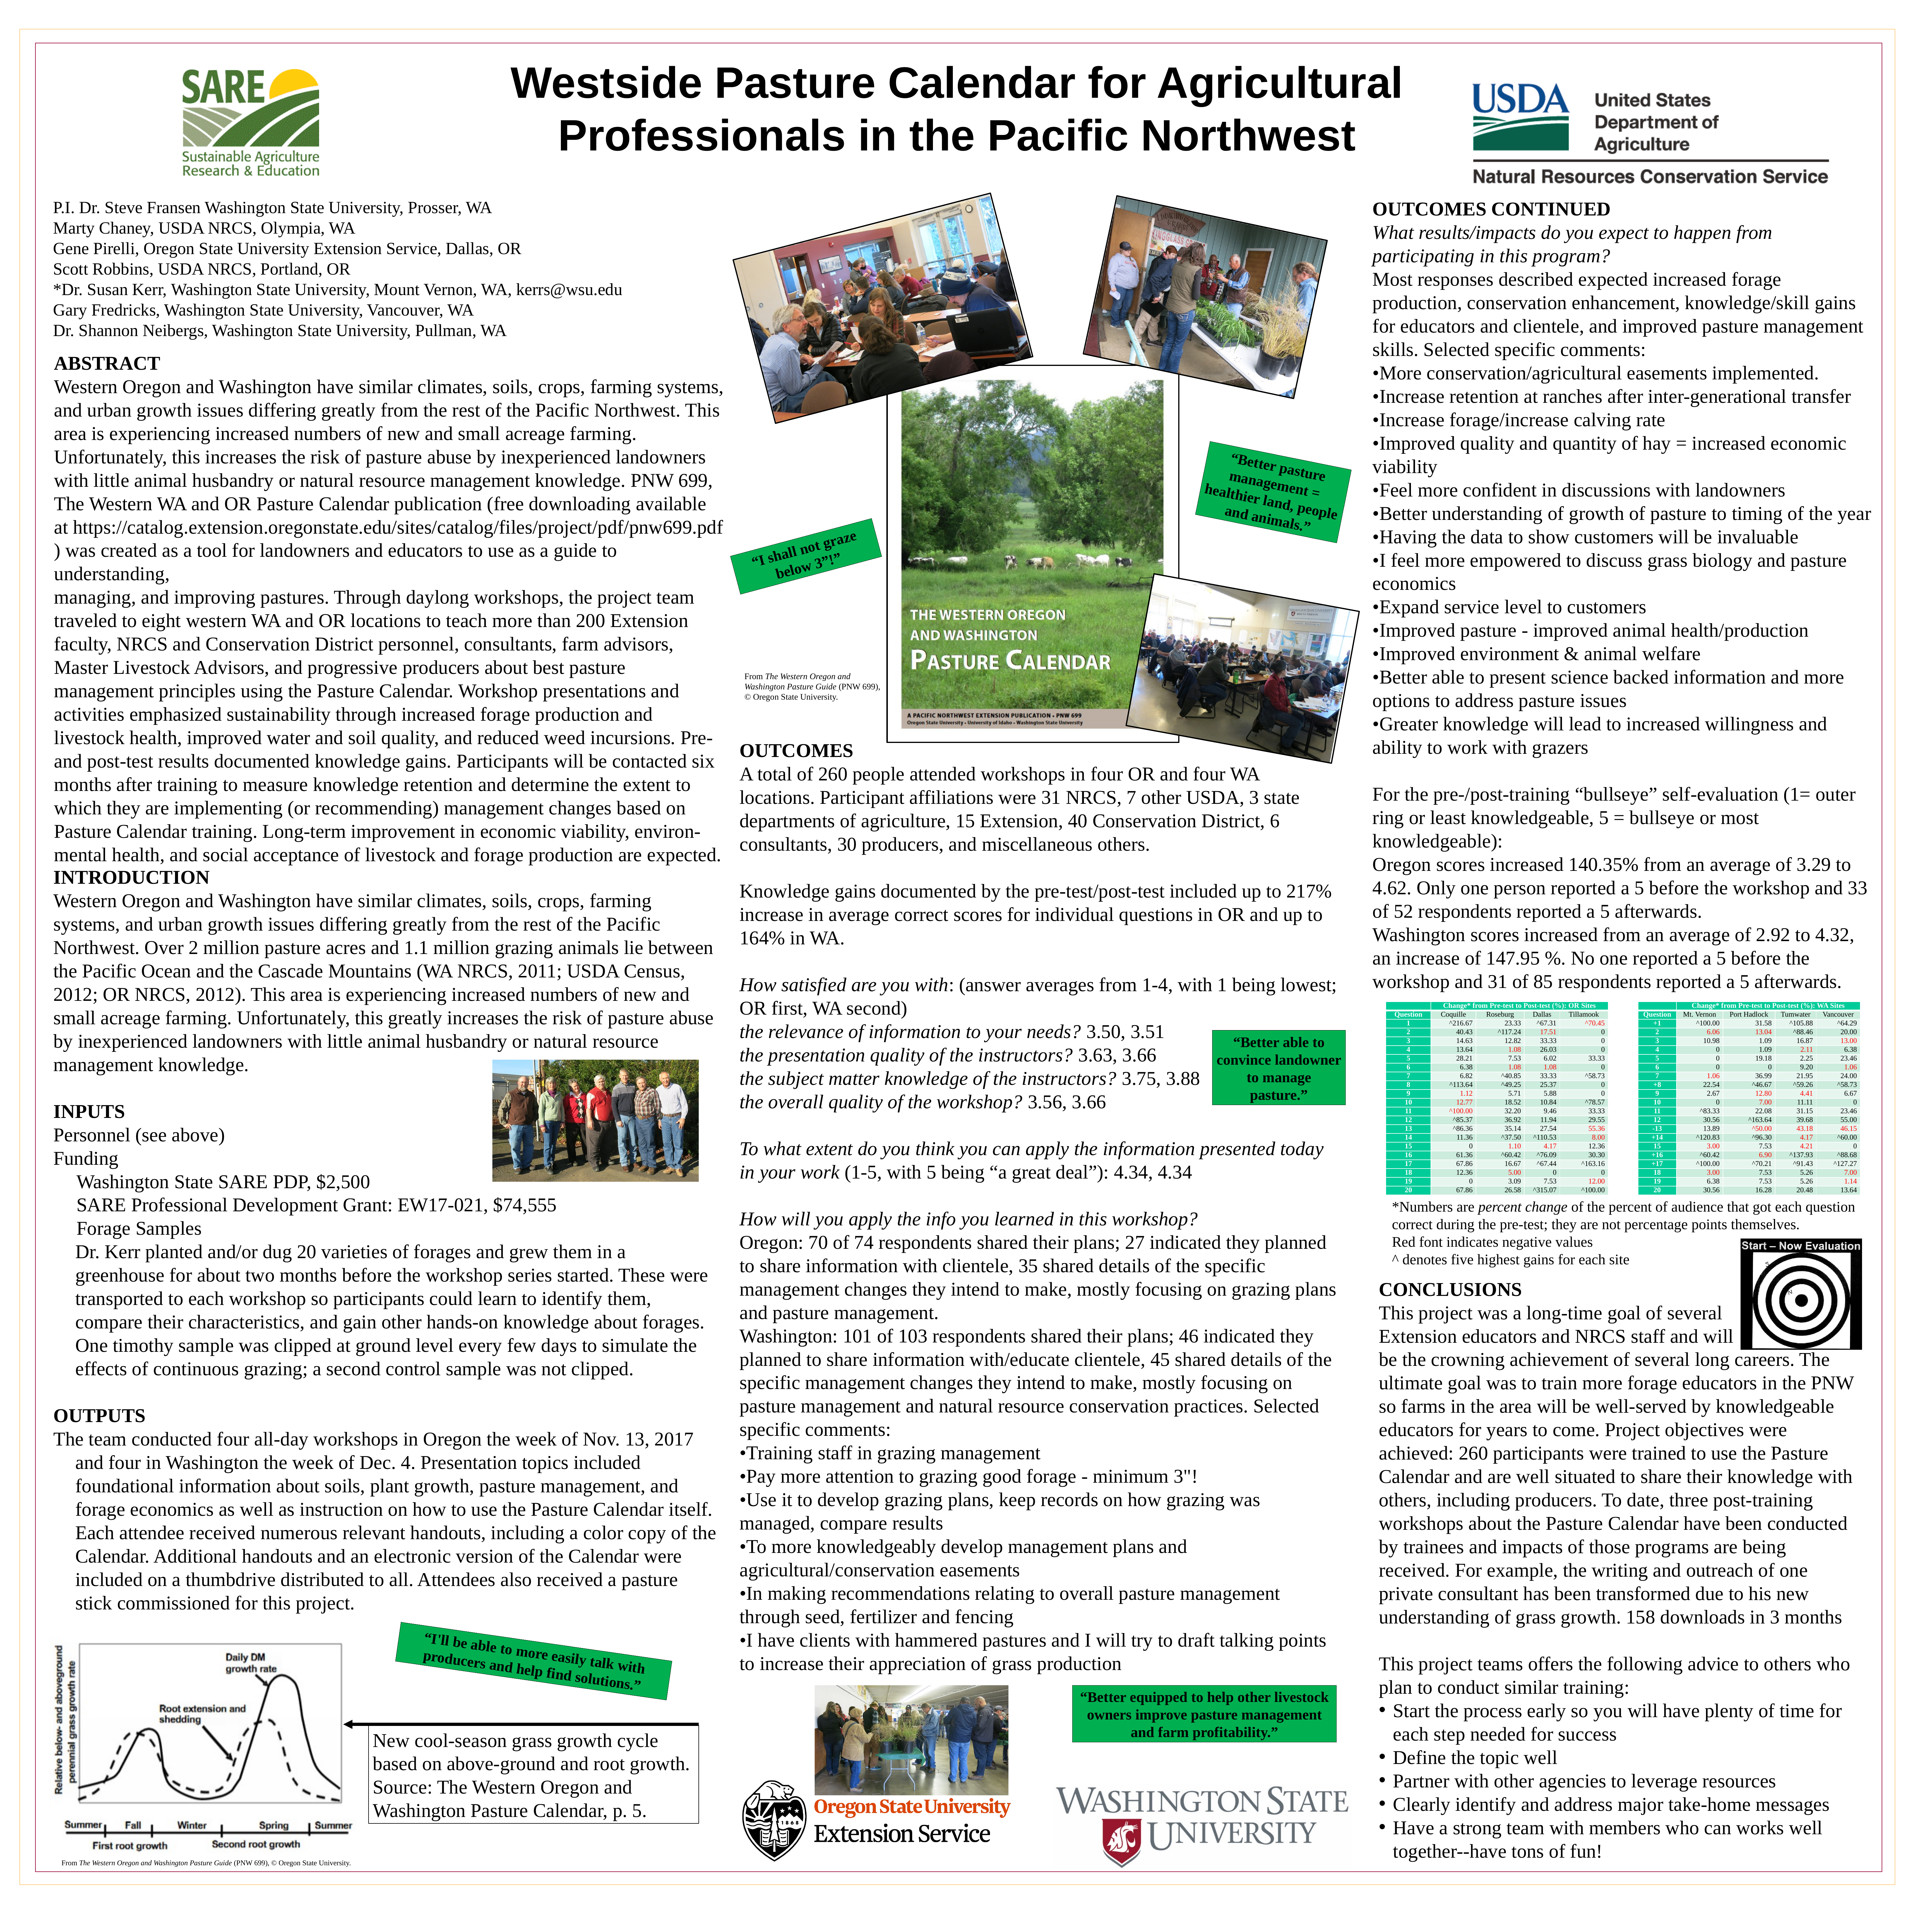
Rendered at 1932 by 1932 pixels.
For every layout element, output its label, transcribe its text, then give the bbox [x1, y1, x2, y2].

text_box [20, 29, 1895, 1885]
table_cell 10.84 [1525, 1099, 1560, 1107]
table_cell 9 [1638, 1090, 1676, 1098]
text_box ABSTRACT Western Oregon and Washington have similar climates, soils, crops, farming systems, and urban growth issues differing greatly from the rest of the Pacific Northwest. This area is experiencing increased numbers of new and small acreage farming. Unfortunately, this increases the risk of pasture abuse by inexperienced landowners with little animal husbandry or natural resource management knowledge. PNW 699, The Western WA and OR Pasture Calendar publication (free downloading available at https://catalog.extension.oregonstate.edu/sites/catalog/files/project/pdf/pnw699.pdf ) was created as a tool for landowners and educators to use as a guide to understanding, managing, and improving pastures. Through daylong workshops, the project team traveled to eight western WA and OR locations to teach more than 200 Extension faculty, NRCS and Conservation District personnel, consultants, farm advisors, Master Livestock Advisors, and progressive producers about best pasture management principles using the Pasture Calendar. Workshop presentations and activities emphasized sustainability through increased forage production and livestock health, improved water and soil quality, and reduced weed incursions. Pre- and post-test results documented knowledge gains. Participants will be contacted six months after training to measure knowledge retention and determine the extent to which they are implementing (or recommending) management changes based on Pasture Calendar training. Long-term improvement in economic viability, environ-mental health, and social acceptance of livestock and forage production are expected. [49, 348, 730, 868]
table_cell 27.54 [1525, 1125, 1560, 1133]
table_cell 13.00 [1816, 1037, 1860, 1045]
table_cell ^163.64 [1723, 1116, 1775, 1124]
text_box From The Western Oregon and Washington Pasture Guide (PNW 699), © Oregon State University. [740, 668, 886, 704]
picture [741, 1685, 1011, 1863]
text_box P.I. Dr. Steve Fransen Washington State University, Prosser, WA Marty Chaney, USDA NRCS, Olympia, WA Gene Pirelli, Oregon State University Extension Service, Dallas, OR Scott Robbins, USDA NRCS, Portland, OR *Dr. Susan Kerr, Washington State University, Mount Vernon, WA, kerrs@wsu.edu Gary Fredricks, Washington State University, Vancouver, WA Dr. Shannon Neibergs, Washington State University, Pullman, WA [49, 194, 654, 342]
table_cell 31.58 [1723, 1020, 1775, 1028]
table_cell 0 [1431, 1143, 1476, 1151]
table_cell 13 [1386, 1125, 1431, 1133]
table_cell 2.11 [1775, 1046, 1816, 1054]
table_cell 16 [1386, 1151, 1431, 1159]
table_header Change* from Pre-test to Post-test (%): WA Sites [1677, 1002, 1860, 1010]
picture [1741, 1238, 1862, 1350]
table_cell ^163.16 [1560, 1160, 1608, 1168]
table_cell 2.25 [1775, 1055, 1816, 1063]
table_cell 4.17 [1525, 1143, 1560, 1151]
table_cell 16.67 [1476, 1160, 1524, 1168]
table_cell 29.55 [1560, 1116, 1608, 1124]
text_box OUTCOMES A total of 260 people attended workshops in four OR and four WA locations. Participant affiliations were 31 NRCS, 7 other USDA, 3 state departments of agriculture, 15 Extension, 40 Conservation District, 6 consultants, 30 producers, and miscellaneous others. Knowledge gains documented by the pre-test/post-test included up to 217% increase in average correct scores for individual questions in OR and up to 164% in WA. How satisfied are you with: (answer averages from 1-4, with 1 being lowest; OR first, WA second) the relevance of information to your needs? 3.50, 3.51 the presentation quality of the instructors? 3.63, 3.66 the subject matter knowledge of the instructors? 3.75, 3.88 the overall quality of the workshop? 3.56, 3.66 To what extent do you think you can apply the information presented today in your work (1-5, with 5 being “a great deal”): 4.34, 4.34 How will you apply the info you learned in this workshop? Oregon: 70 of 74 respondents shared their plans; 27 indicated they planned to share information with clientele, 35 shared details of the specific management changes they intend to make, mostly focusing on grazing plans and pasture management. Washington: 101 of 103 respondents shared their plans; 46 indicated they planned to share information with/educate clientele, 45 shared details of the specific management changes they intend to make, mostly focusing on pasture management and natural resource conservation practices. Selected specific comments: •Training staff in grazing management •Pay more attention to grazing good forage - minimum 3"! •Use it to develop grazing plans, keep records on how grazing was managed, compare results •To more knowledgeably develop management plans and agricultural/conservation easements •In making recommendations relating to overall pasture management through seed, fertilizer and fencing •I have clients with hammered pastures and I will try to draft talking points to increase their appreciation of grass production [735, 735, 1343, 1676]
table_cell ^58.73 [1816, 1081, 1860, 1089]
table_cell 20 [1638, 1186, 1676, 1195]
table_cell 12.82 [1476, 1037, 1524, 1045]
table_cell 0 [1677, 1046, 1723, 1054]
table_cell 36.92 [1476, 1116, 1524, 1124]
table_cell 6.38 [1816, 1046, 1860, 1054]
table_cell 24.00 [1816, 1072, 1860, 1080]
table_cell 13.04 [1723, 1028, 1775, 1037]
table_cell Roseburg [1476, 1011, 1524, 1019]
table_cell ^88.46 [1775, 1028, 1816, 1037]
table_cell 0 [1677, 1063, 1723, 1072]
table_cell ^88.68 [1816, 1151, 1860, 1159]
table_cell 1.12 [1431, 1090, 1476, 1098]
table_cell 1.06 [1677, 1072, 1723, 1080]
text_box “Better equipped to help other livestock owners improve pasture management and farm profitability.” [1072, 1685, 1337, 1742]
table_cell 43.18 [1775, 1125, 1816, 1133]
table_cell Coquille [1431, 1011, 1476, 1019]
table_cell 21.95 [1775, 1072, 1816, 1080]
table_cell 11 [1386, 1107, 1431, 1116]
table_cell ^60.00 [1816, 1134, 1860, 1142]
table_cell 5.26 [1775, 1178, 1816, 1186]
table_cell 4 [1638, 1046, 1676, 1054]
table_cell ^117.24 [1476, 1028, 1524, 1037]
table_cell 12.36 [1431, 1169, 1476, 1177]
text_box *Numbers are percent change of the percent of audience that got each question correct during the pre-test; they are not percentage points themselves. Red font indicates negative values ^ denotes five highest gains for each site [1388, 1195, 1872, 1270]
table_cell 14 [1386, 1134, 1431, 1142]
table_cell 2 [1638, 1028, 1676, 1037]
table_cell 11.94 [1525, 1116, 1560, 1124]
table_cell 14.63 [1431, 1037, 1476, 1045]
table_cell 13.64 [1431, 1046, 1476, 1054]
table_cell 23.33 [1476, 1020, 1524, 1028]
table_cell 12.36 [1560, 1143, 1608, 1151]
table_cell 3.00 [1677, 1143, 1723, 1151]
table_cell ^100.00 [1677, 1160, 1723, 1168]
table_cell 30.56 [1677, 1186, 1723, 1195]
table_cell 1 [1386, 1020, 1431, 1028]
table_cell 3.00 [1677, 1169, 1723, 1177]
table_cell ^83.33 [1677, 1107, 1723, 1116]
table_cell ^86.36 [1431, 1125, 1476, 1133]
table_cell 1.09 [1723, 1046, 1775, 1054]
table_cell +8 [1638, 1081, 1676, 1089]
table_cell 0 [1431, 1178, 1476, 1186]
table_cell ^78.57 [1560, 1099, 1608, 1107]
table_cell 0 [1816, 1099, 1860, 1107]
table_cell 4.21 [1775, 1143, 1816, 1151]
table_header [1386, 1002, 1431, 1010]
table_cell ^67.31 [1525, 1020, 1560, 1028]
table_cell Port Hadlock [1723, 1011, 1775, 1019]
table_cell 26.58 [1476, 1186, 1524, 1195]
table_cell 13.89 [1677, 1125, 1723, 1133]
table_cell 0 [1560, 1046, 1608, 1054]
table_cell Tillamook [1560, 1011, 1608, 1019]
table_cell 61.36 [1431, 1151, 1476, 1159]
table_cell 15 [1638, 1143, 1676, 1151]
table_cell 30.56 [1677, 1116, 1723, 1124]
table_cell 39.68 [1775, 1116, 1816, 1124]
table_cell 22.54 [1677, 1081, 1723, 1089]
table_cell 11.11 [1775, 1099, 1816, 1107]
table_cell Dallas [1525, 1011, 1560, 1019]
table_cell 0 [1525, 1169, 1560, 1177]
table_cell 1.09 [1723, 1037, 1775, 1045]
table_cell 7.53 [1476, 1055, 1524, 1063]
table_cell ^50.00 [1723, 1125, 1775, 1133]
table_cell 17 [1386, 1160, 1431, 1168]
table_cell 8 [1386, 1081, 1431, 1089]
table_cell Question [1386, 1011, 1431, 1019]
text_box “I'll be able to more easily talk with producers and help find solutions.” [395, 1622, 672, 1700]
table_cell 1.08 [1476, 1063, 1524, 1072]
table_cell 3.09 [1476, 1178, 1524, 1186]
text_box OUTCOMES CONTINUED What results/impacts do you expect to happen from participating in this program? Most responses described expected increased forage production, conservation enhancement, knowledge/skill gains for educators and clientele, and improved pasture management skills. Selected specific comments: •More conservation/agricultural easements implemented. •Increase retention at ranches after inter-generational transfer •Increase forage/increase calving rate •Improved quality and quantity of hay = increased economic viability •Feel more confident in discussions with landowners •Better understanding of growth of pasture to timing of the year •Having the data to show customers will be invaluable •I feel more empowered to discuss grass biology and pasture economics •Expand service level to customers •Improved pasture - improved animal health/production •Improved environment & animal welfare •Better able to present science backed information and more options to address pasture issues •Greater knowledge will lead to increased willingness and ability to work with grazers For the pre-/post-training “bullseye” self-evaluation (1= outer ring or least knowledgeable, 5 = bullseye or most knowledgeable): Oregon scores increased 140.35% from an average of 3.29 to 4.62. Only one person reported a 5 before the workshop and 33 of 52 respondents reported a 5 afterwards. Washington scores increased from an average of 2.92 to 4.32, an increase of 147.95 %. No one reported a 5 before the workshop and 31 of 85 respondents reported a 5 afterwards. [1368, 194, 1878, 994]
table_cell 4 [1386, 1046, 1431, 1054]
table_cell 8.00 [1560, 1134, 1608, 1142]
table_cell 30.30 [1560, 1151, 1608, 1159]
table_cell 6 [1386, 1063, 1431, 1072]
picture [49, 1636, 357, 1854]
table_cell 33.33 [1560, 1055, 1608, 1063]
table_cell 15 [1386, 1143, 1431, 1151]
text_box INTRODUCTION Western Oregon and Washington have similar climates, soils, crops, farming systems, and urban growth issues differing greatly from the rest of the Pacific Northwest. Over 2 million pasture acres and 1.1 million grazing animals lie between the Pacific Ocean and the Cascade Mountains (WA NRCS, 2011; USDA Census, 2012; OR NRCS, 2012). This area is experiencing increased numbers of new and small acreage farming. Unfortunately, this greatly increases the risk of pasture abuse by inexperienced landowners with little animal husbandry or natural resource management knowledge. INPUTS Personnel (see above) Funding Washington State SARE PDP, $2,500 SARE Professional Development Grant: EW17-021, $74,555 Forage Samples Dr. Kerr planted and/or dug 20 varieties of forages and grew them in a greenhouse for about two months before the workshop series started. These were transported to each workshop so participants could learn to identify them, compare their characteristics, and gain other hands-on knowledge about forages. One timothy sample was clipped at ground level every few days to simulate the effects of continuous grazing; a second control sample was not clipped. OUTPUTS The team conducted four all-day workshops in Oregon the week of Nov. 13, 2017 and four in Washington the week of Dec. 4. Presentation topics included foundational information about soils, plant growth, pasture management, and forage economics as well as instruction on how to use the Pasture Calendar itself. Each attendee received numerous relevant handouts, including a color copy of the Calendar. Additional handouts and an electronic version of the Calendar were included on a thumbdrive distributed to all. Attendees also received a pasture stick commissioned for this project. [49, 862, 724, 1616]
table_cell 5 [1386, 1055, 1431, 1063]
table_cell 55.36 [1560, 1125, 1608, 1133]
text_box “I shall not graze below 3”!” [730, 518, 882, 595]
table_cell ^64.29 [1816, 1020, 1860, 1028]
table_cell 7.53 [1723, 1143, 1775, 1151]
table_cell 20.48 [1775, 1186, 1816, 1195]
table_cell ^37.50 [1476, 1134, 1524, 1142]
table_cell 7.53 [1723, 1169, 1775, 1177]
table_cell 12.77 [1431, 1099, 1476, 1107]
table_cell 3 [1638, 1037, 1676, 1045]
picture [183, 69, 319, 176]
table_cell 2 [1386, 1028, 1431, 1037]
table_cell ^85.37 [1431, 1116, 1476, 1124]
table_cell 1.06 [1816, 1063, 1860, 1072]
table_cell +1 [1638, 1020, 1676, 1028]
table_cell +14 [1638, 1134, 1676, 1142]
table_cell ^105.88 [1775, 1020, 1816, 1028]
table_cell ^315.07 [1525, 1186, 1560, 1195]
table_cell 6 [1638, 1063, 1676, 1072]
text_box “Better able to convince landowner to manage pasture.” [1212, 1030, 1346, 1105]
table_cell ^40.85 [1476, 1072, 1524, 1080]
table_cell 23.46 [1816, 1055, 1860, 1063]
table_cell 1.08 [1476, 1046, 1524, 1054]
table_cell 7 [1386, 1072, 1431, 1080]
table_header [1638, 1002, 1676, 1010]
table_cell 16.28 [1723, 1186, 1775, 1195]
table_cell 16.87 [1775, 1037, 1816, 1045]
table_cell 6.06 [1677, 1028, 1723, 1037]
table_cell Mt. Vernon [1677, 1011, 1723, 1019]
table_cell 5 [1638, 1055, 1676, 1063]
table_cell 12 [1638, 1116, 1676, 1124]
table_cell 17.51 [1525, 1028, 1560, 1037]
table_cell 10 [1638, 1099, 1676, 1107]
table_cell 67.86 [1431, 1186, 1476, 1195]
table_cell 6.82 [1431, 1072, 1476, 1080]
table_cell ^96.30 [1723, 1134, 1775, 1142]
table_cell 12.00 [1560, 1178, 1608, 1186]
table_cell 9 [1386, 1090, 1431, 1098]
table_cell ^100.00 [1431, 1107, 1476, 1116]
table_cell 7 [1638, 1072, 1676, 1080]
table_cell 6.38 [1431, 1063, 1476, 1072]
table_cell 40.43 [1431, 1028, 1476, 1037]
table_cell 5.88 [1525, 1090, 1560, 1098]
table_cell 0 [1677, 1055, 1723, 1063]
table_cell 6.02 [1525, 1055, 1560, 1063]
table_cell 12.80 [1723, 1090, 1775, 1098]
table_cell ^137.93 [1775, 1151, 1816, 1159]
table_cell 2.67 [1677, 1090, 1723, 1098]
text_box “Better pasture management = healthier land, people and animals.” [1195, 441, 1352, 543]
table_cell 1.14 [1816, 1178, 1860, 1186]
table_cell 5.26 [1775, 1169, 1816, 1177]
table_cell 23.46 [1816, 1107, 1860, 1116]
picture [492, 1060, 699, 1182]
table_cell ^100.00 [1560, 1186, 1608, 1195]
table_cell 13.64 [1816, 1186, 1860, 1195]
table_cell 36.99 [1723, 1072, 1775, 1080]
table_cell 9.46 [1525, 1107, 1560, 1116]
table_cell 20 [1386, 1186, 1431, 1195]
text_box [35, 43, 1882, 1872]
table_cell 12 [1386, 1116, 1431, 1124]
table_cell 5.00 [1476, 1169, 1524, 1177]
table_cell 0 [1560, 1081, 1608, 1089]
table_cell 0 [1560, 1037, 1608, 1045]
text_box From The Western Oregon and Washington Pasture Guide (PNW 699), © Oregon State University. [57, 1856, 357, 1869]
table_cell 4.41 [1775, 1090, 1816, 1098]
table_cell 0 [1560, 1063, 1608, 1072]
table_cell 7.53 [1723, 1178, 1775, 1186]
table_cell 11.36 [1431, 1134, 1476, 1142]
table_cell ^59.26 [1775, 1081, 1816, 1089]
table_cell ^70.45 [1560, 1020, 1608, 1028]
table_cell ^113.64 [1431, 1081, 1476, 1089]
table_cell 5.71 [1476, 1090, 1524, 1098]
table_cell 6.67 [1816, 1090, 1860, 1098]
table_cell ^46.67 [1723, 1081, 1775, 1089]
table_cell Question [1638, 1011, 1676, 1019]
table_cell 0 [1816, 1143, 1860, 1151]
table_cell 55.00 [1816, 1116, 1860, 1124]
table_cell 1.08 [1525, 1063, 1560, 1072]
text_box Westside Pasture Calendar for Agricultural Professionals in the Pacific Northwest [469, 52, 1446, 162]
table_cell 33.33 [1525, 1037, 1560, 1045]
table_cell 26.03 [1525, 1046, 1560, 1054]
table_cell 0 [1560, 1169, 1608, 1177]
table_cell ^91.43 [1775, 1160, 1816, 1168]
table_cell Tumwater [1775, 1011, 1816, 1019]
table_cell 0 [1677, 1099, 1723, 1107]
table_cell 4.17 [1775, 1134, 1816, 1142]
table_cell Vancouver [1816, 1011, 1860, 1019]
table_cell ^49.25 [1476, 1081, 1524, 1089]
table_cell +16 [1638, 1151, 1676, 1159]
table_cell 19.18 [1723, 1055, 1775, 1063]
table_cell ^60.42 [1476, 1151, 1524, 1159]
table_cell +17 [1638, 1160, 1676, 1168]
table_cell -13 [1638, 1125, 1676, 1133]
table_cell 46.15 [1816, 1125, 1860, 1133]
table_cell ^110.53 [1525, 1134, 1560, 1142]
text_box CONCLUSIONS This project was a long-time goal of several Extension educators and NRCS staff and will be the crowning achievement of several long careers. The ultimate goal was to train more forage educators in the PNW so farms in the area will be well-served by knowledgeable educators for years to come. Project objectives were achieved: 260 participants were trained to use the Pasture Calendar and are well situated to share their knowledge with others, including producers. To date, three post-training workshops about the Pasture Calendar have been conducted by trainees and impacts of those programs are being received. For example, the writing and outreach of one private consultant has been transformed due to his new understanding of grass growth. 158 downloads in 3 months This project teams offers the following advice to others who plan to conduct similar training: Start the process early so you will have plenty of time for each step needed for success Define the topic well Partner with other agencies to leverage resources Clearly identify and address major take-home messages Have a strong team with members who can works well together--have tons of fun! [1374, 1274, 1861, 1864]
table_cell 25.37 [1525, 1081, 1560, 1089]
table_header Change* from Pre-test to Post-test (%): OR Sites [1431, 1002, 1608, 1010]
table_cell ^60.42 [1677, 1151, 1723, 1159]
table_cell 7.00 [1816, 1169, 1860, 1177]
table_cell ^76.09 [1525, 1151, 1560, 1159]
table_cell 0 [1723, 1063, 1775, 1072]
table_cell 67.86 [1431, 1160, 1476, 1168]
table_cell 10.98 [1677, 1037, 1723, 1045]
table_cell 33.33 [1560, 1107, 1608, 1116]
table_cell 32.20 [1476, 1107, 1524, 1116]
table_cell 18 [1638, 1169, 1676, 1177]
table_cell 6.90 [1723, 1151, 1775, 1159]
table_cell 33.33 [1525, 1072, 1560, 1080]
table_cell ^120.83 [1677, 1134, 1723, 1142]
table_cell 0 [1560, 1090, 1608, 1098]
table_cell 9.20 [1775, 1063, 1816, 1072]
table_cell 19 [1386, 1178, 1431, 1186]
table_cell ^216.67 [1431, 1020, 1476, 1028]
table_cell 0 [1560, 1028, 1608, 1037]
picture [734, 194, 1358, 745]
table_cell 3 [1386, 1037, 1431, 1045]
table_cell 1.10 [1476, 1143, 1524, 1151]
table_cell 18.52 [1476, 1099, 1524, 1107]
table_cell ^70.21 [1723, 1160, 1775, 1168]
picture [1053, 1784, 1352, 1870]
table_cell 11 [1638, 1107, 1676, 1116]
table_cell 22.08 [1723, 1107, 1775, 1116]
table_cell 31.15 [1775, 1107, 1816, 1116]
text_box Fellows are exposed to hardships such as heart-wrenching ice cream decisions. [1630, 948, 1894, 1005]
table_cell ^58.73 [1560, 1072, 1608, 1080]
table_cell 20.00 [1816, 1028, 1860, 1037]
table_cell 19 [1638, 1178, 1676, 1186]
text_box New cool-season grass growth cycle based on above-ground and root growth. Source: The Western Oregon and Washington Pasture Calendar, p. 5. [368, 1727, 699, 1823]
table_cell 6.38 [1677, 1178, 1723, 1186]
table_cell 7.53 [1525, 1178, 1560, 1186]
table_cell ^127.27 [1816, 1160, 1860, 1168]
table_cell 7.00 [1723, 1099, 1775, 1107]
table_cell 18 [1386, 1169, 1431, 1177]
table_cell 10 [1386, 1099, 1431, 1107]
table_cell ^67.44 [1525, 1160, 1560, 1168]
picture [1464, 69, 1844, 199]
table_cell 28.21 [1431, 1055, 1476, 1063]
table_cell ^100.00 [1677, 1020, 1723, 1028]
table_cell 35.14 [1476, 1125, 1524, 1133]
